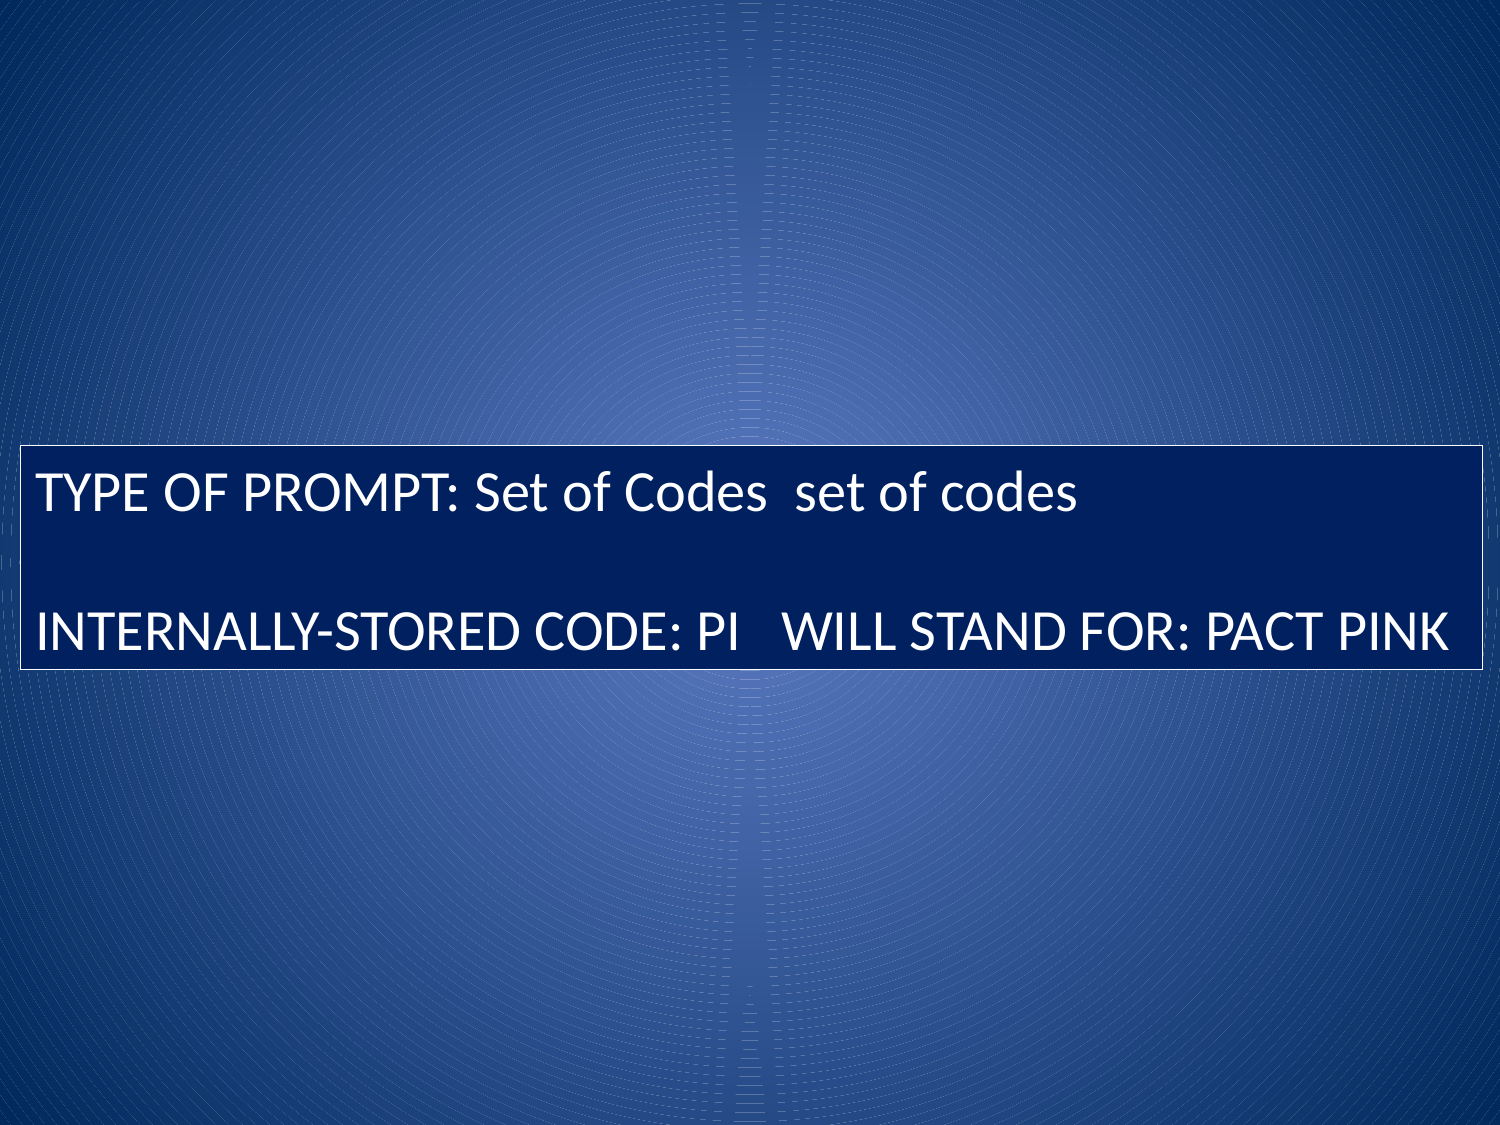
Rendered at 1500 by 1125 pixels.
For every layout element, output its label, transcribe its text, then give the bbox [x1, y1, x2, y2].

text_box TYPE OF PROMPT: Set of Codes set of codes INTERNALLY-STORED CODE: PI WILL STAND FOR: PACT PINK [20, 445, 1483, 670]
